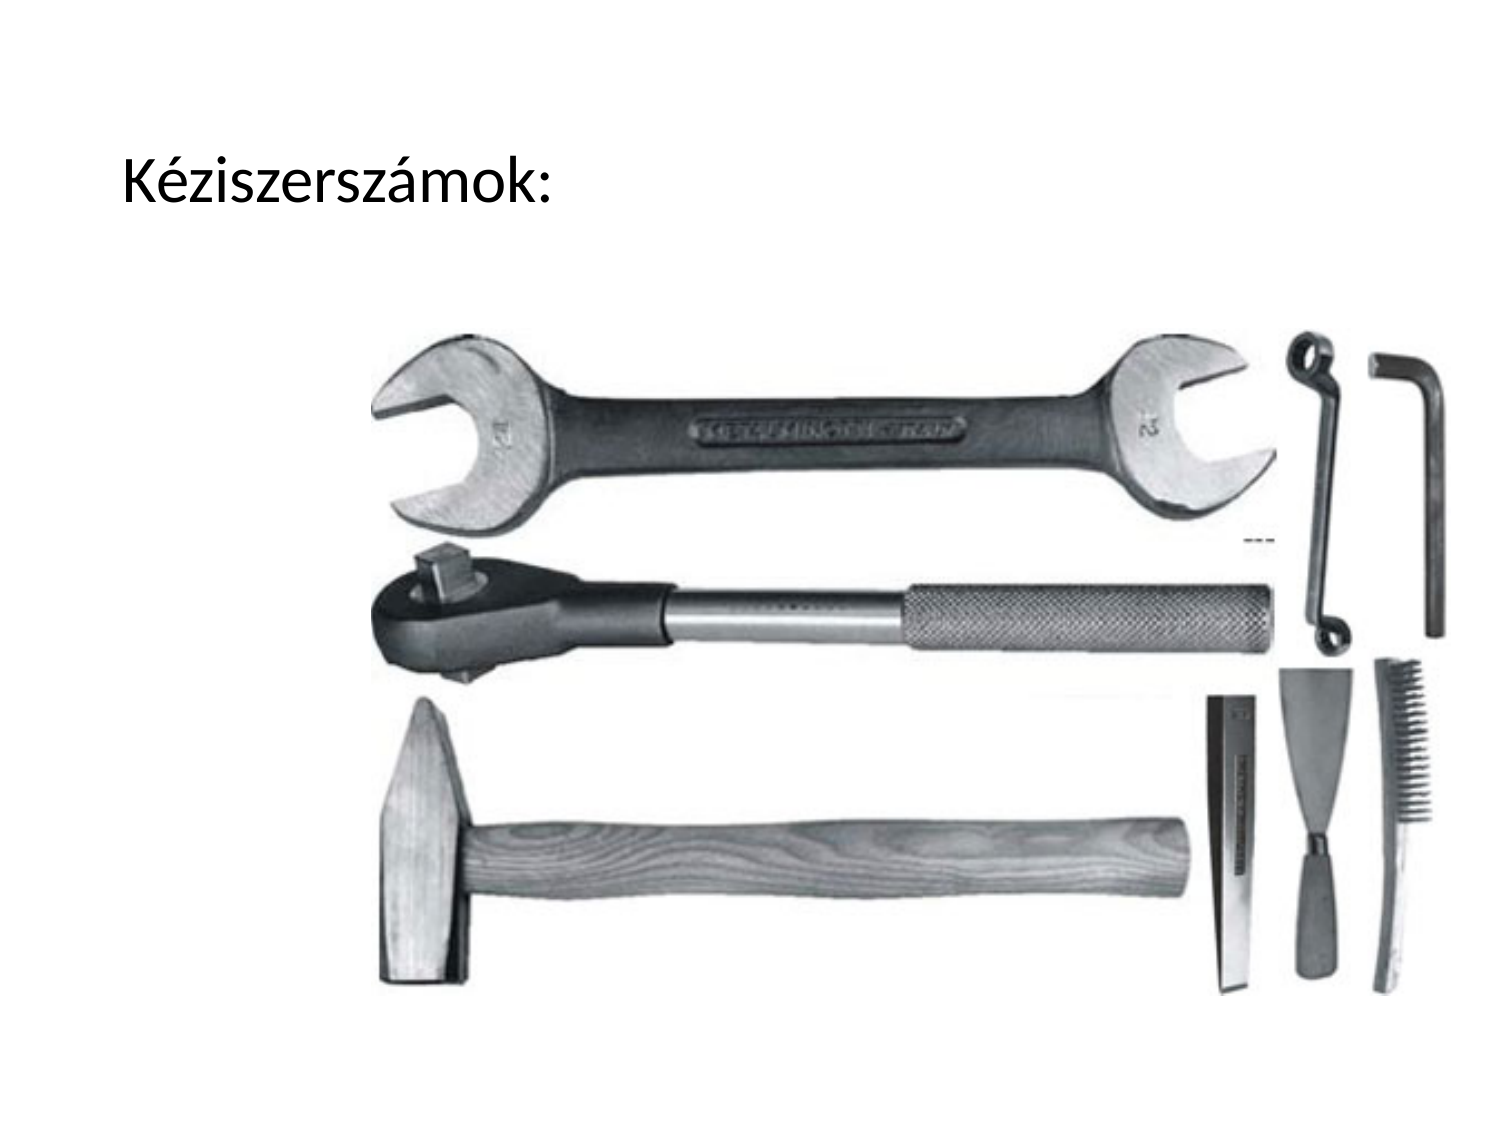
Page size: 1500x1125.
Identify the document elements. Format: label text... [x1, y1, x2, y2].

text_box Kéziszerszámok: [107, 128, 570, 224]
picture [370, 327, 1452, 997]
